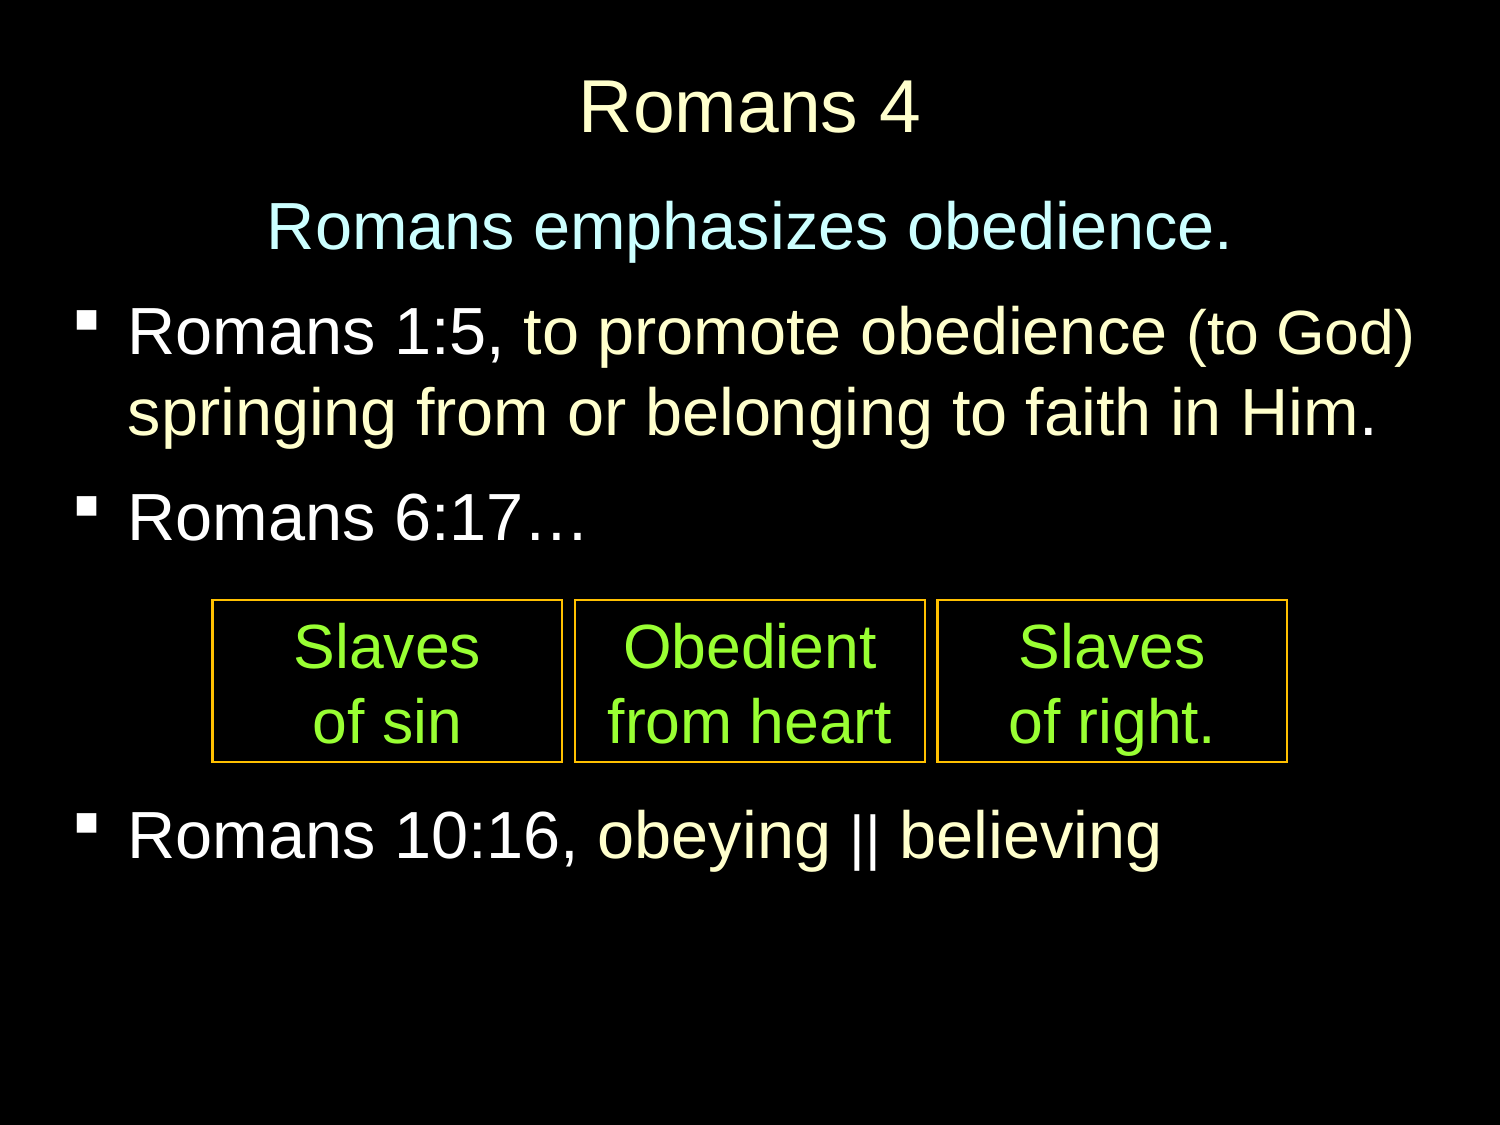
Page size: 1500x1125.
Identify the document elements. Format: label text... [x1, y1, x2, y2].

text_box Obedient from heart [574, 599, 926, 763]
title Romans 4 [75, 31, 1425, 174]
text_box Slaves of sin [211, 599, 563, 763]
text_box Slaves of right. [936, 599, 1288, 763]
list Romans emphasizes obedience. Romans 1:5, to promote obedience (to God) springing from or belonging to faith in Him. Romans 6:17… Romans 10:16, obeying || believing [56, 174, 1444, 1053]
